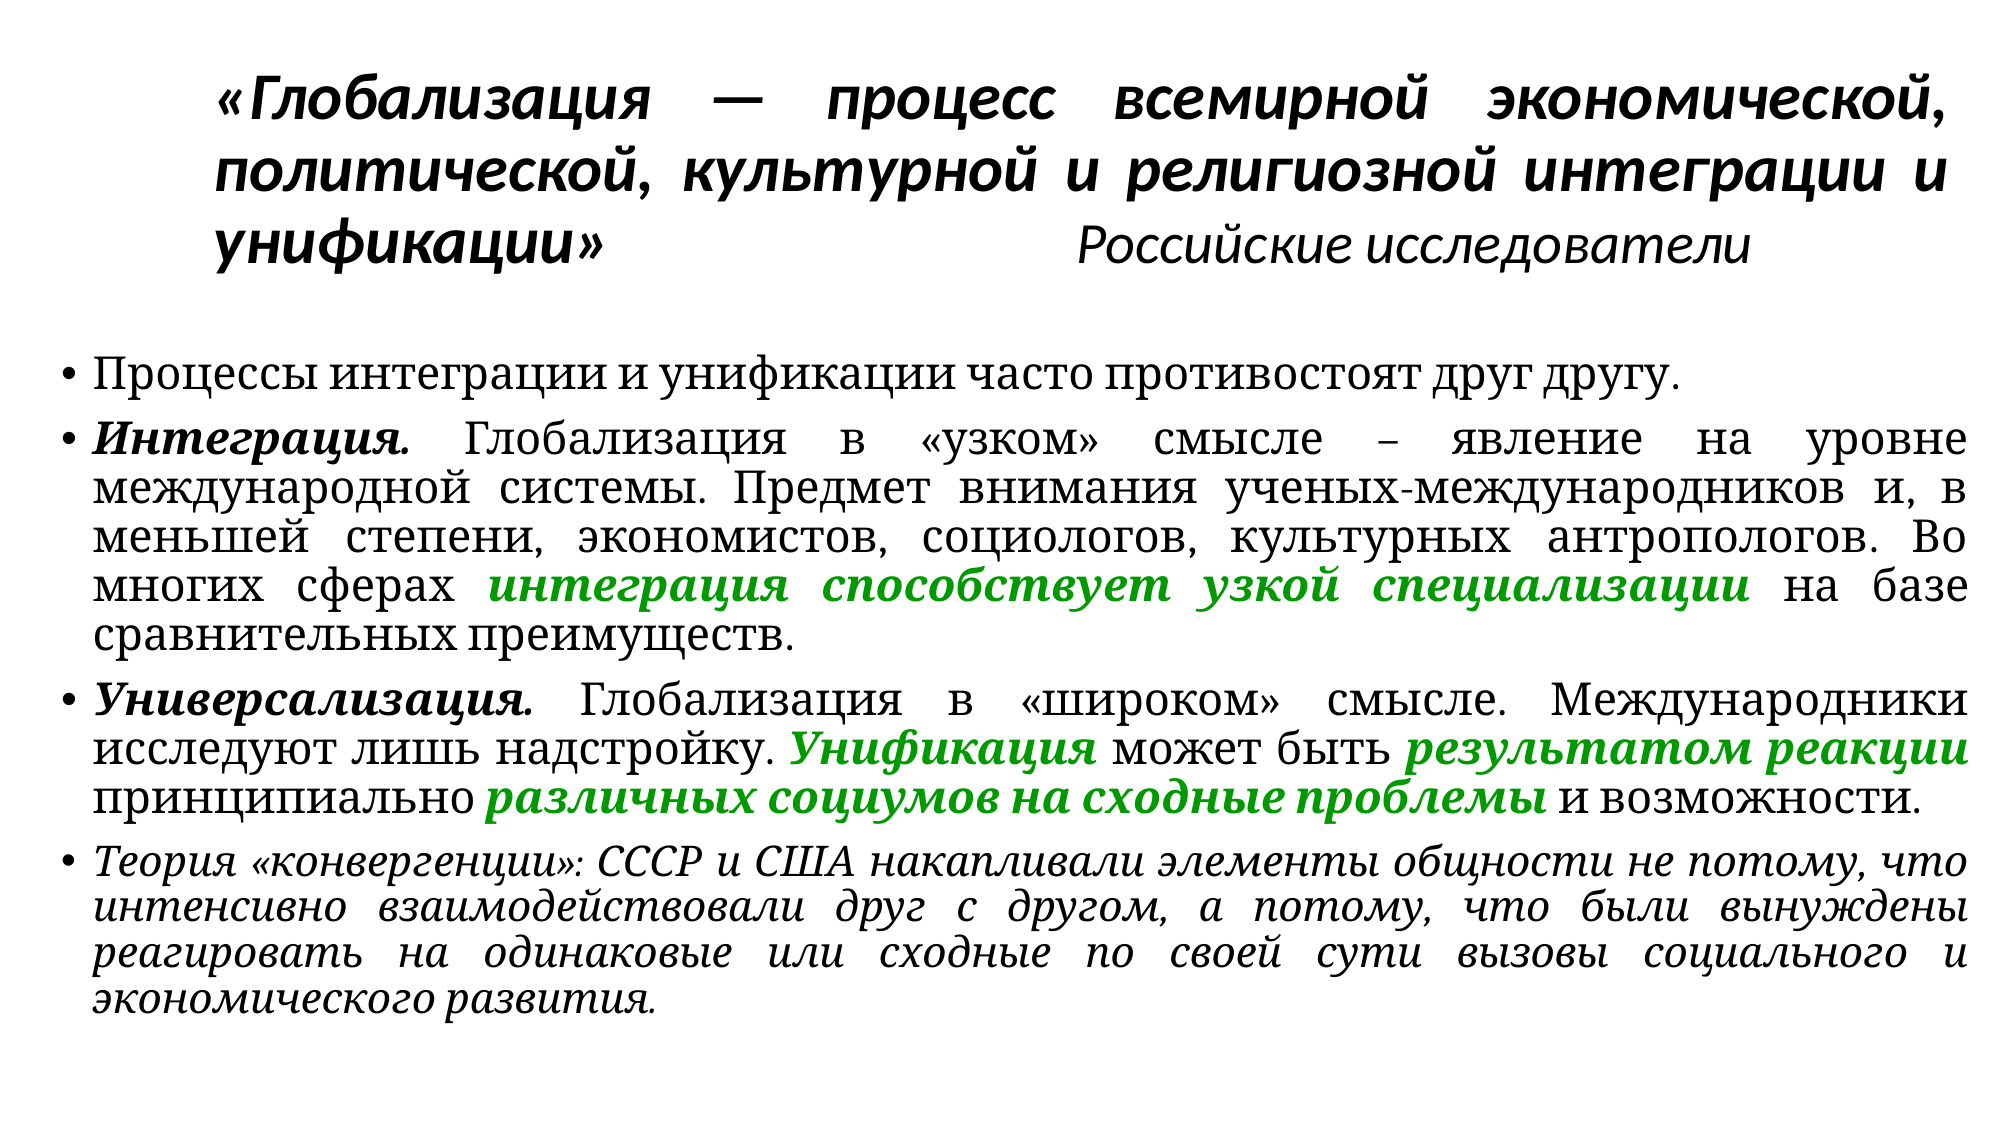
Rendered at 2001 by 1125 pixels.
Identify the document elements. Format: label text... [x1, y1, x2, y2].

title «Глобализация — процесс всемирной экономической, политической, культурной и религиозной интеграции и унификации» Российские исследователи [198, 56, 1967, 284]
list Процессы интеграции и унификации часто противостоят друг другу. Интеграция. Глобализация в «узком» смысле – явление на уровне международной системы. Предмет внимания ученых-международников и, в меньшей степени, экономистов, социологов, культурных антропологов. Во многих сферах интеграция способствует узкой специализации на базе сравнительных преимуществ. Универсализация. Глобализация в «широком» смысле. Международники исследуют лишь надстройку. Унификация может быть результатом реакции принципиально различных социумов на сходные проблемы и возможности. Теория «конвергенции»: СССР и США накапливали элементы общности не потому, что интенсивно взаимодействовали друг с другом, а потому, что были вынуждены реагировать на одинаковые или сходные по своей сути вызовы социального и экономического развития. [45, 342, 1985, 1069]
